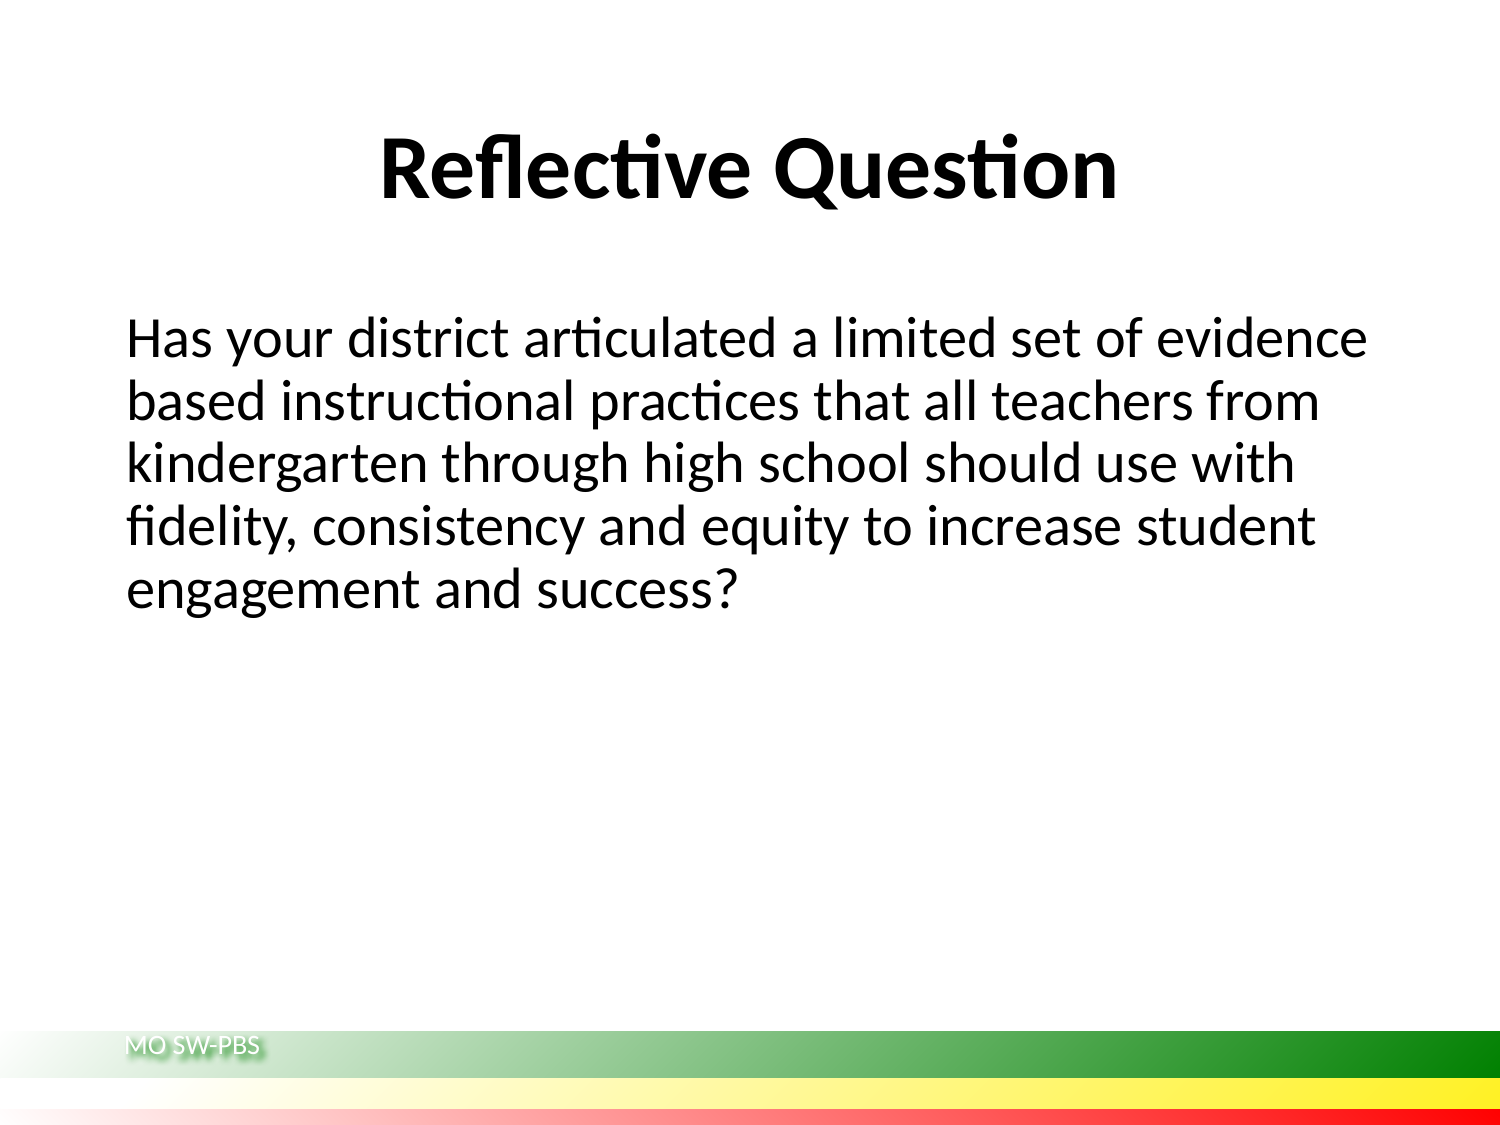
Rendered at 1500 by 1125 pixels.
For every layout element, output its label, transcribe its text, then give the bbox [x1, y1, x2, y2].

list Has your district articulated a limited set of evidence based instructional practices that all teachers from kindergarten through high school should use with fidelity, consistency and equity to increase student engagement and success? [103, 299, 1397, 1014]
title Reflective Question [103, 59, 1397, 278]
